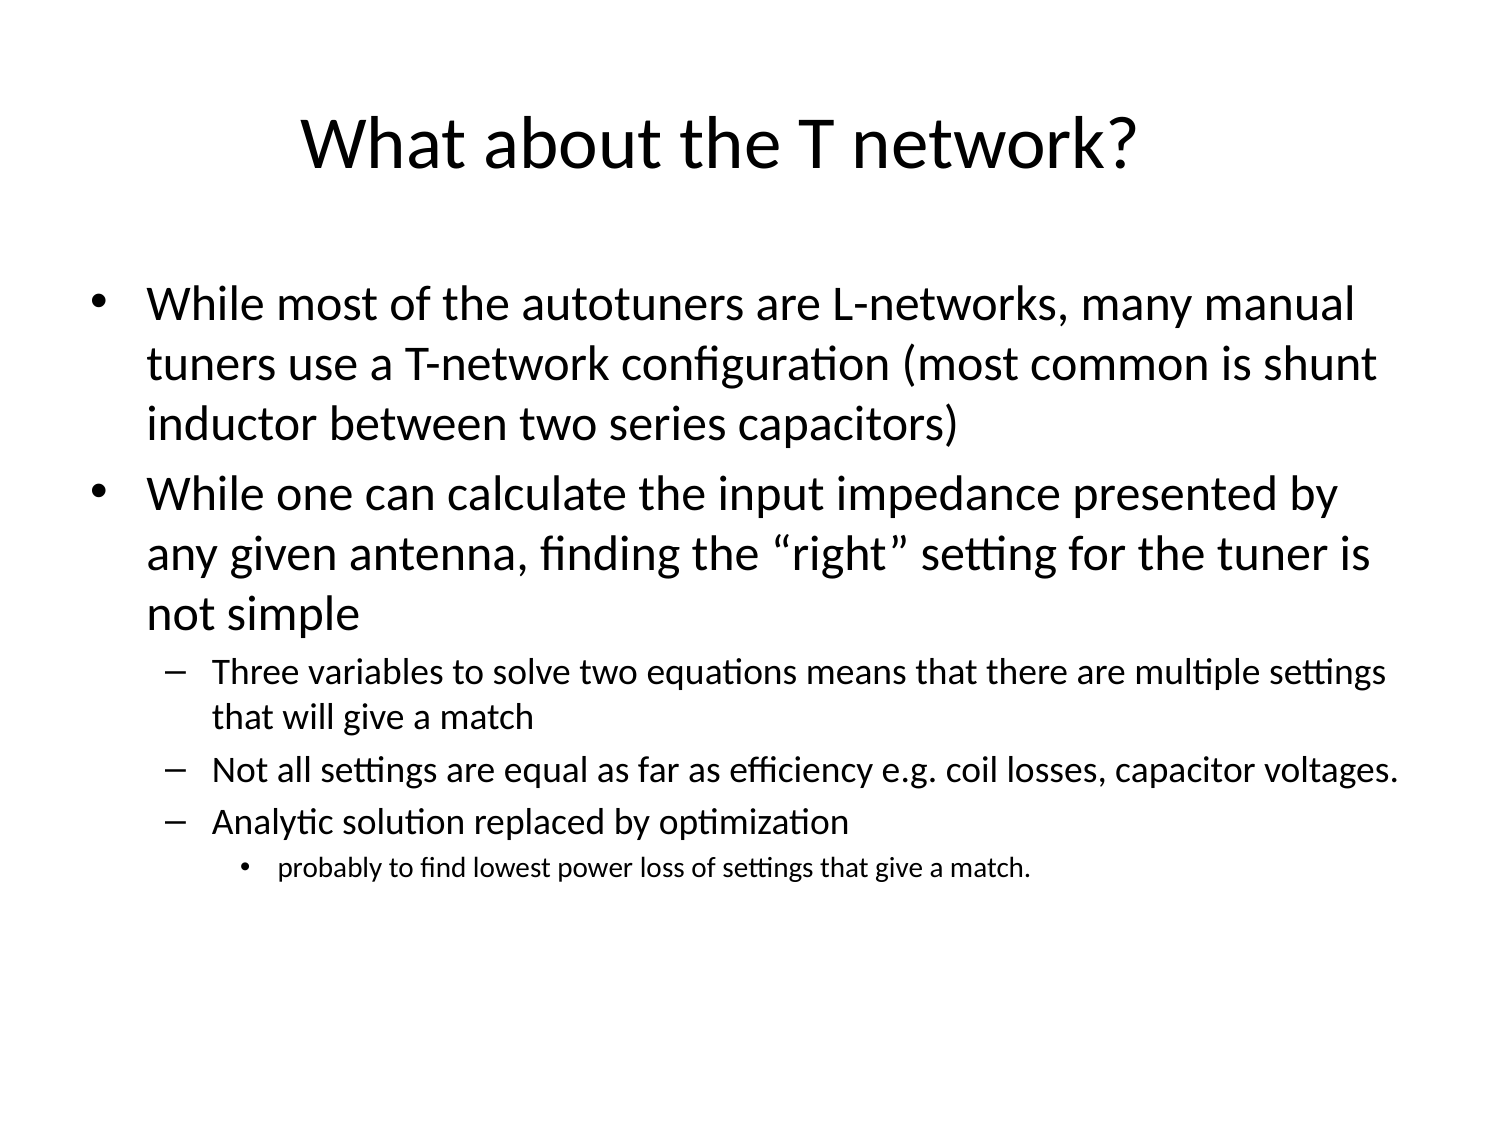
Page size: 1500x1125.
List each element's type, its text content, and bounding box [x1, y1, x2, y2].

list While most of the autotuners are L-networks, many manual tuners use a T-network configuration (most common is shunt inductor between two series capacitors) While one can calculate the input impedance presented by any given antenna, finding the “right” setting for the tuner is not simple Three variables to solve two equations means that there are multiple settings that will give a match Not all settings are equal as far as efficiency e.g. coil losses, capacitor voltages. Analytic solution replaced by optimization probably to find lowest power loss of settings that give a match. [75, 262, 1425, 1005]
title What about the T network? [75, 45, 1425, 233]
